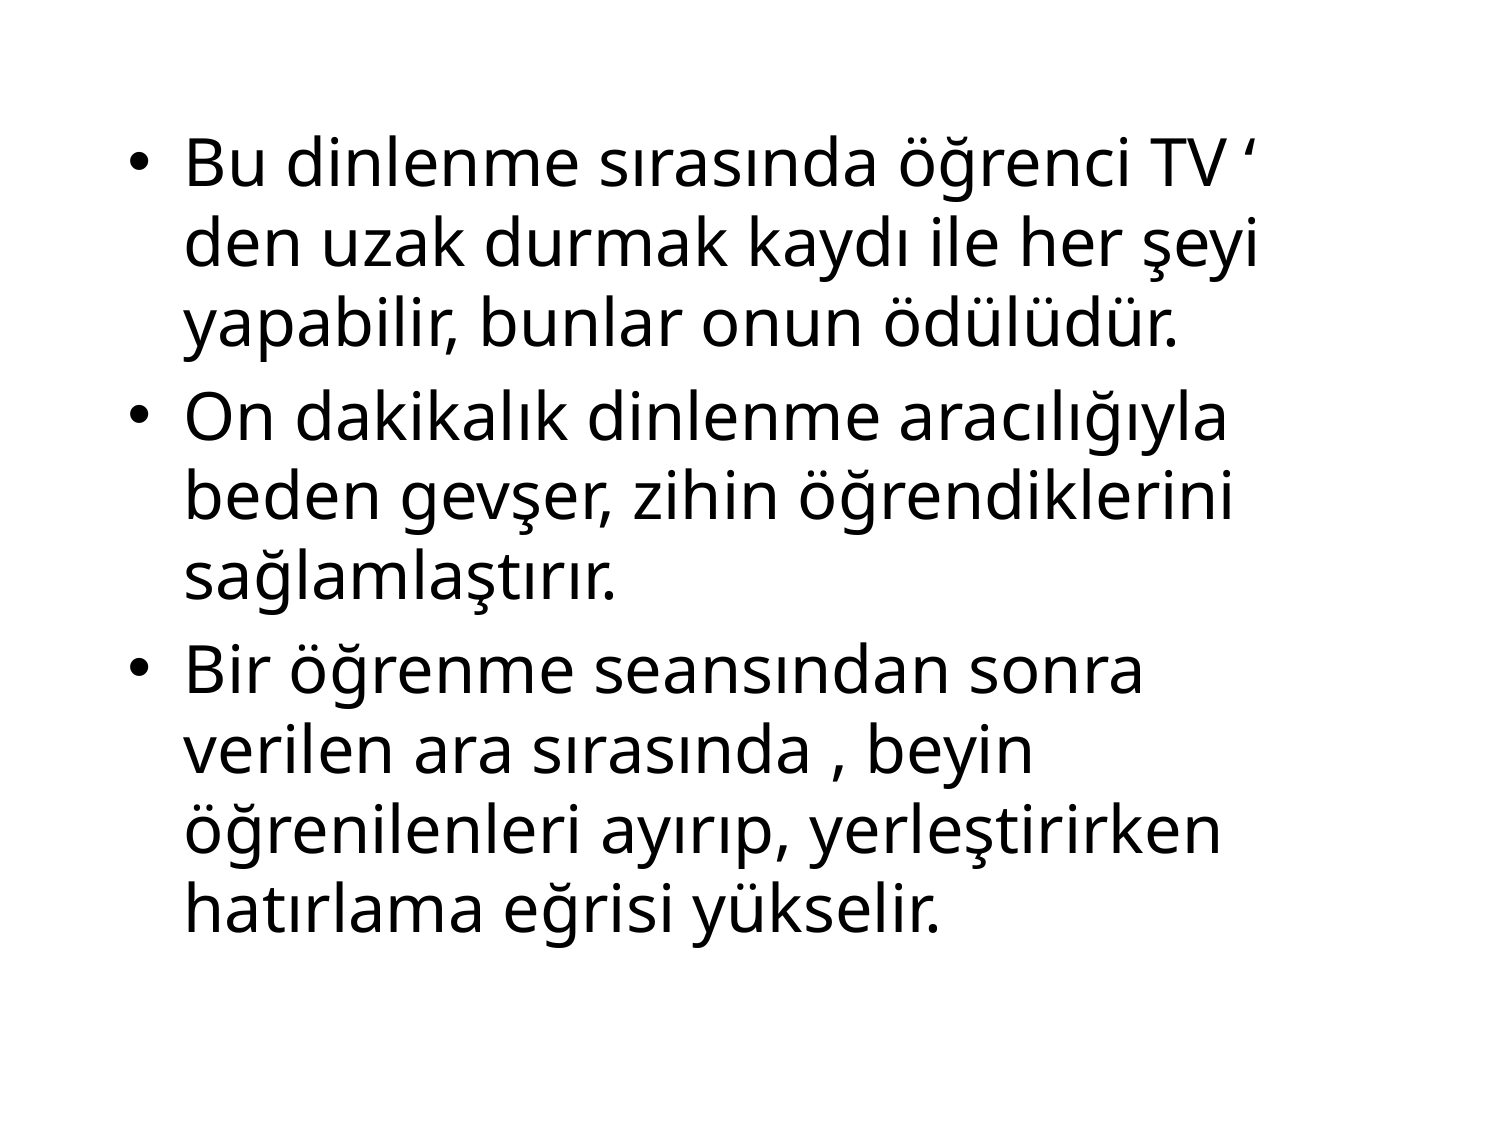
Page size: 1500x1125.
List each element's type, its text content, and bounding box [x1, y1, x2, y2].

list Bu dinlenme sırasında öğrenci TV ‘ den uzak durmak kaydı ile her şeyi yapabilir, bunlar onun ödülüdür. On dakikalık dinlenme aracılığıyla beden gevşer, zihin öğrendiklerini sağlamlaştırır. Bir öğrenme seansından sonra verilen ara sırasında , beyin öğrenilenleri ayırıp, yerleştirirken hatırlama eğrisi yükselir. [112, 112, 1388, 1000]
